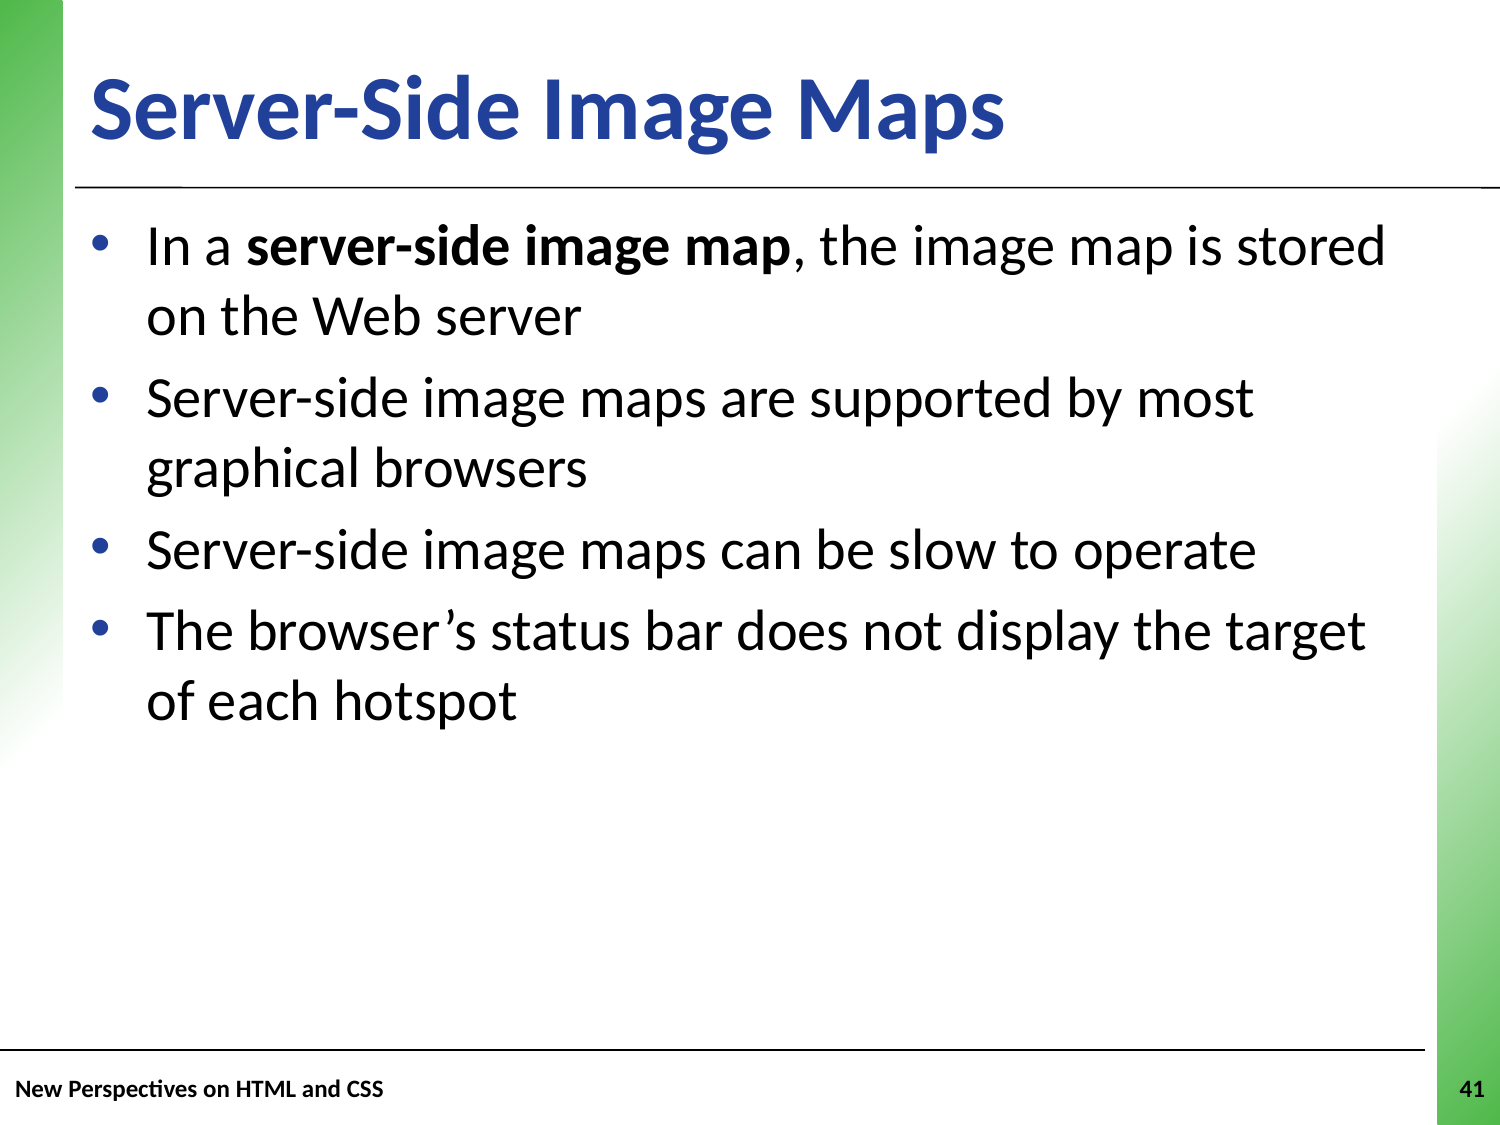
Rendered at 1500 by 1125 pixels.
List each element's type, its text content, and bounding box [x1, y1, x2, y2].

list In a server-side image map, the image map is stored on the Web server Server-side image maps are supported by most graphical browsers Server-side image maps can be slow to operate The browser’s status bar does not display the target of each hotspot [74, 199, 1426, 1006]
footer New Perspectives on HTML and CSS [0, 1050, 1350, 1125]
title Server-Side Image Maps [74, 24, 1438, 181]
slide_number 41 [1412, 1050, 1500, 1125]
